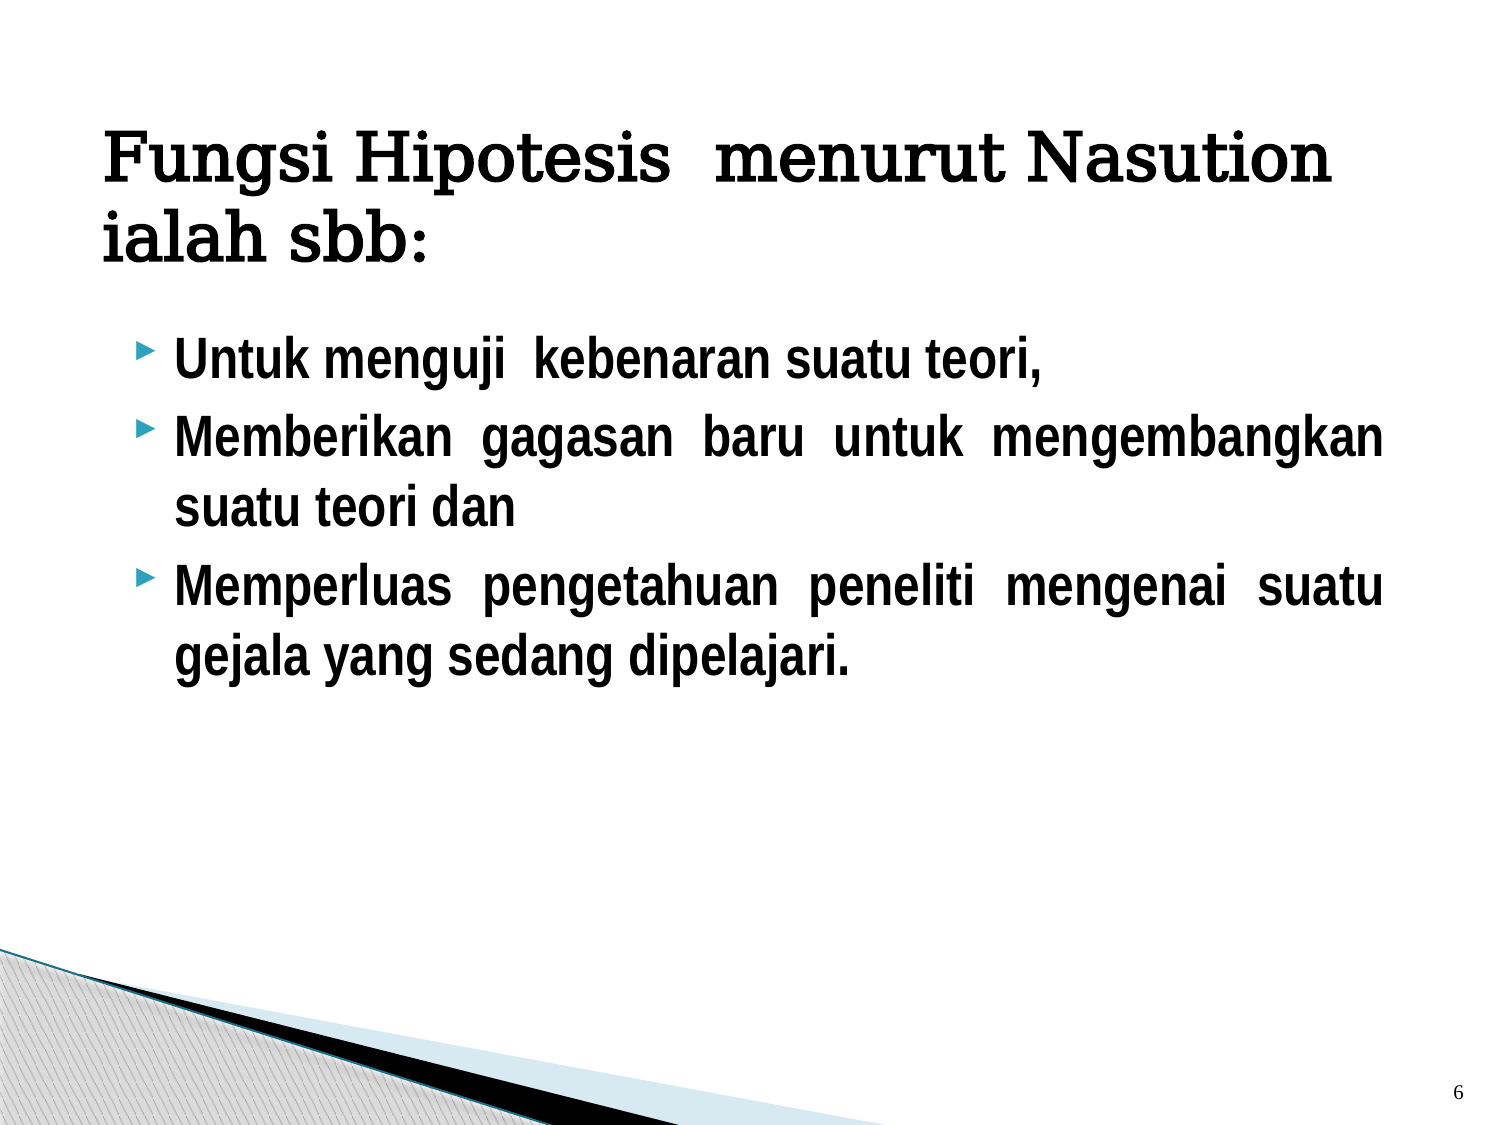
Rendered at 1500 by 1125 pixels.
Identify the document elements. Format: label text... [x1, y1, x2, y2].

title Fungsi Hipotesis menurut Nasution ialah sbb: [87, 99, 1438, 288]
list Untuk menguji kebenaran suatu teori, Memberikan gagasan baru untuk mengembangkan suatu teori dan Memperluas pengetahuan peneliti mengenai suatu gejala yang sedang dipelajari. [99, 312, 1401, 813]
slide_number 6 [1418, 1051, 1479, 1112]
